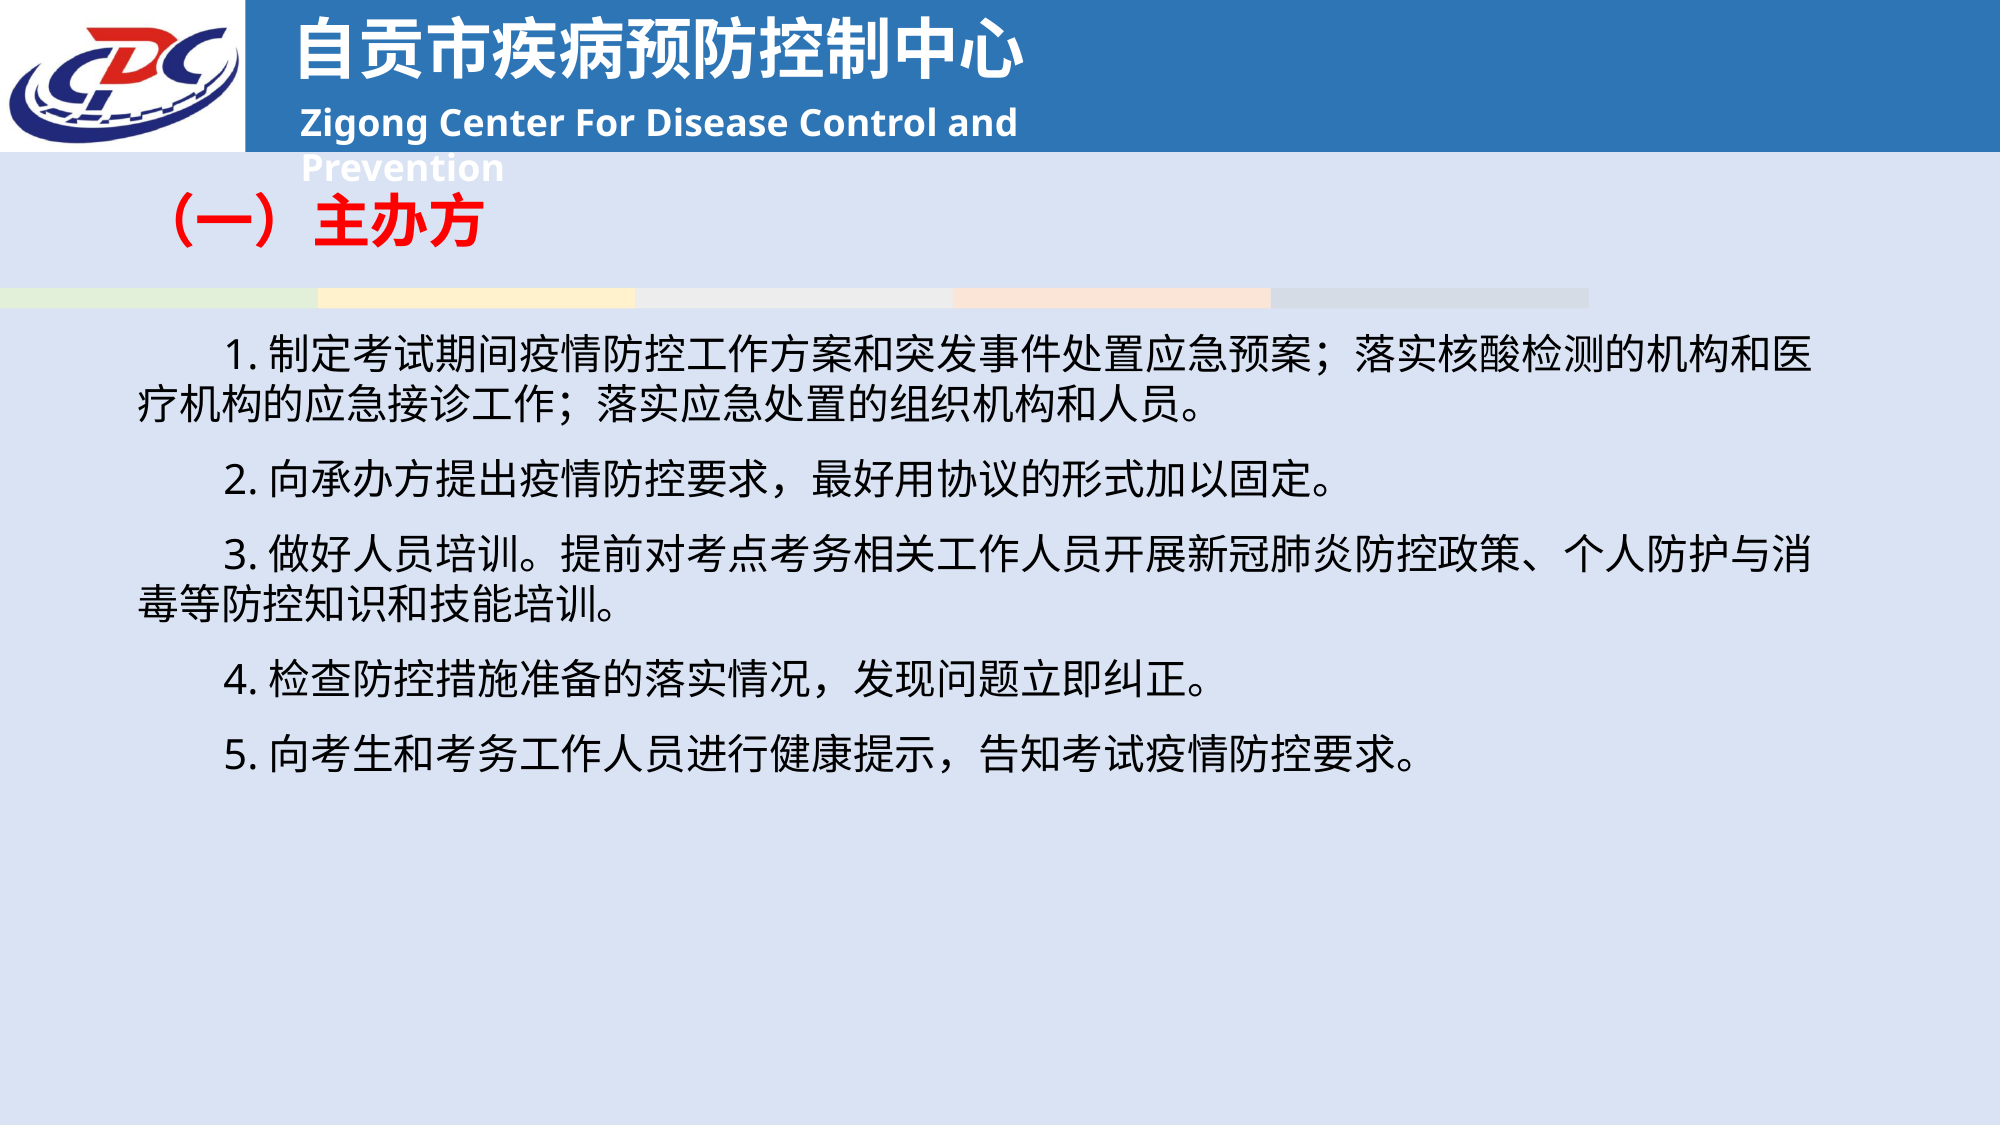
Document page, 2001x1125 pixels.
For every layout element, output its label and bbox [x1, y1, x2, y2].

text_box [0, 0, 2000, 1125]
text_box [0, 287, 1589, 309]
